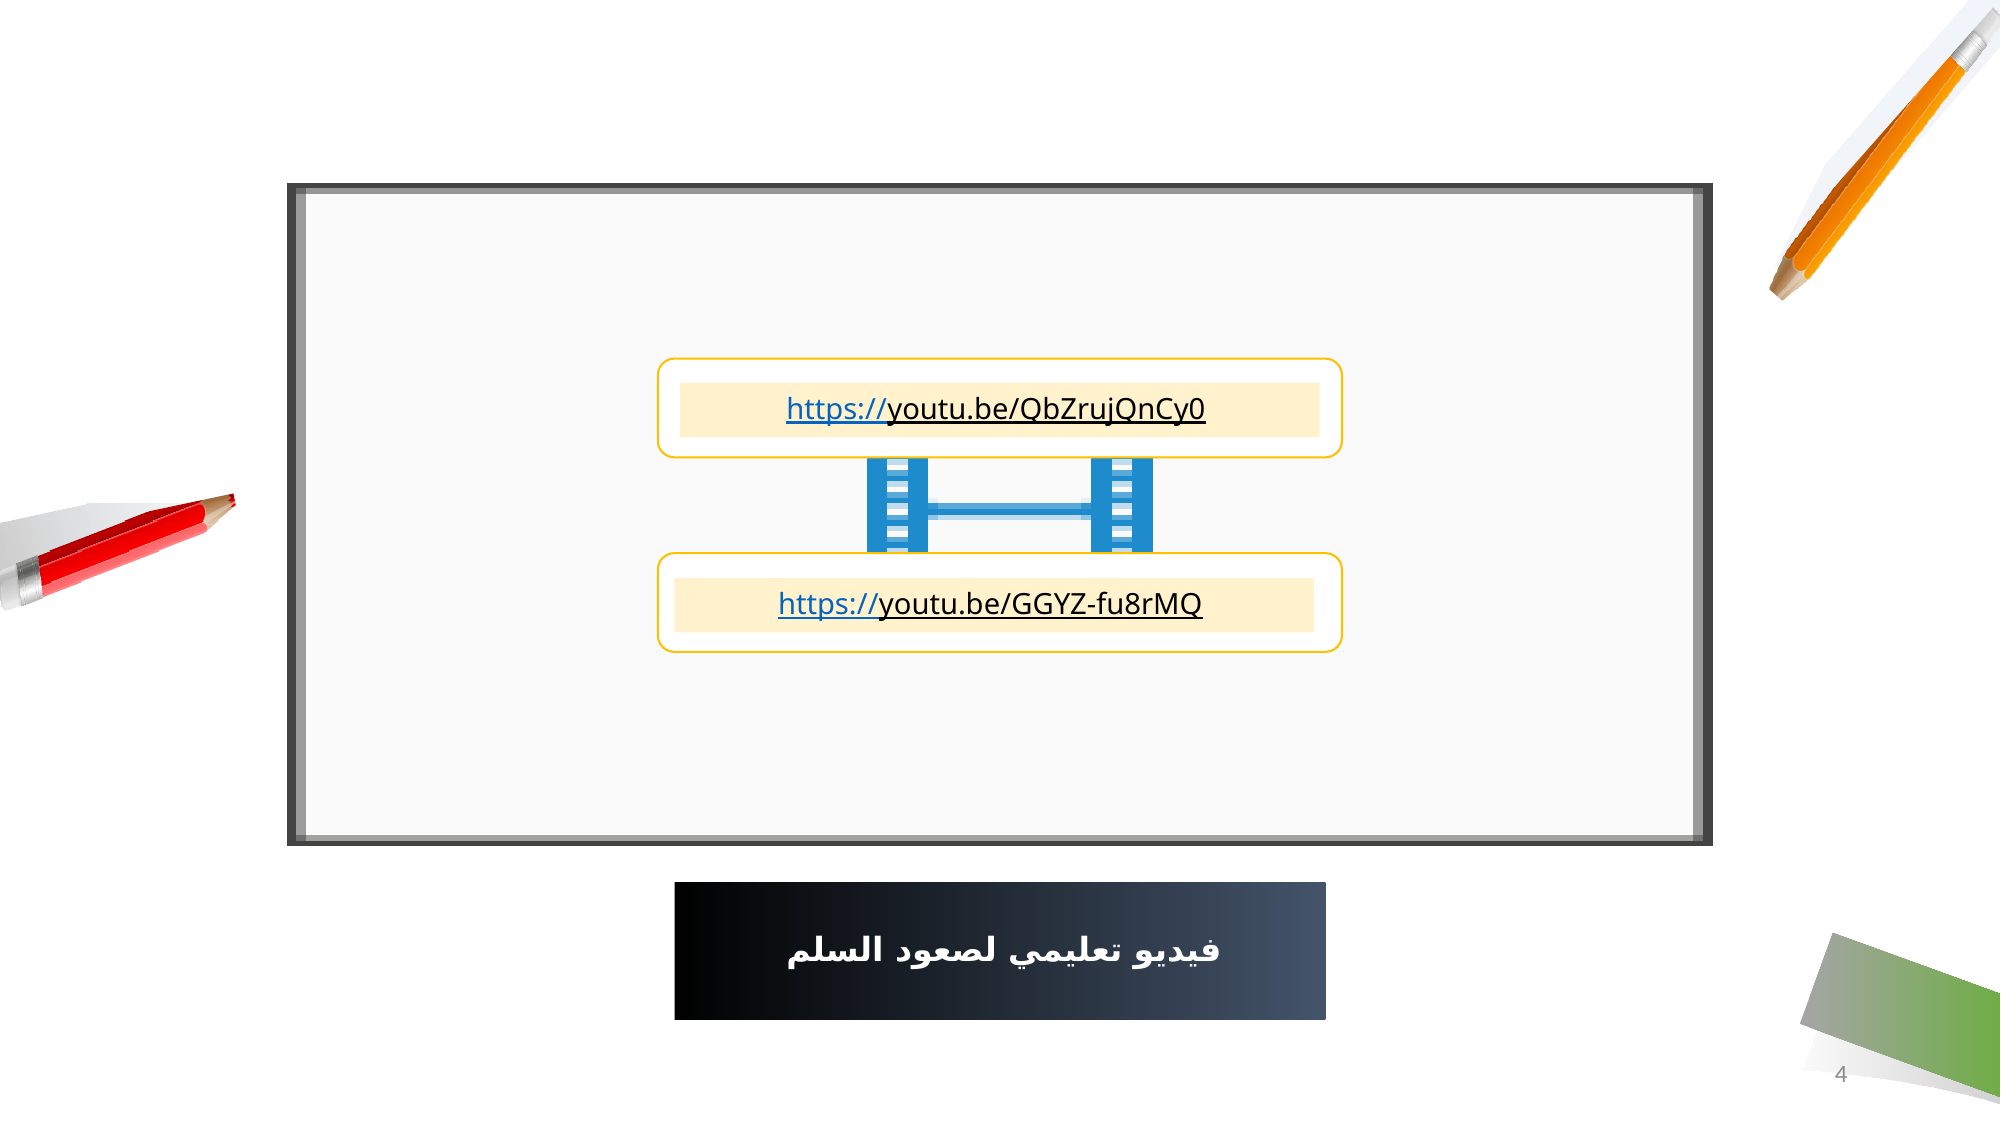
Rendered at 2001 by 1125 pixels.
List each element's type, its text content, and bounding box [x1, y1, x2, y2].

title فيديو تعليمي لصعود السلم [674, 882, 1326, 1020]
picture [1755, 0, 2000, 322]
text_box https://youtu.be/GGYZ-fu8rMQ [674, 578, 1314, 633]
picture [0, 493, 248, 613]
text_box https://youtu.be/QbZrujQnCy0 [680, 382, 1320, 438]
text_box [656, 357, 1344, 459]
slide_number 4 [1412, 1042, 1863, 1103]
text_box [656, 552, 1344, 653]
